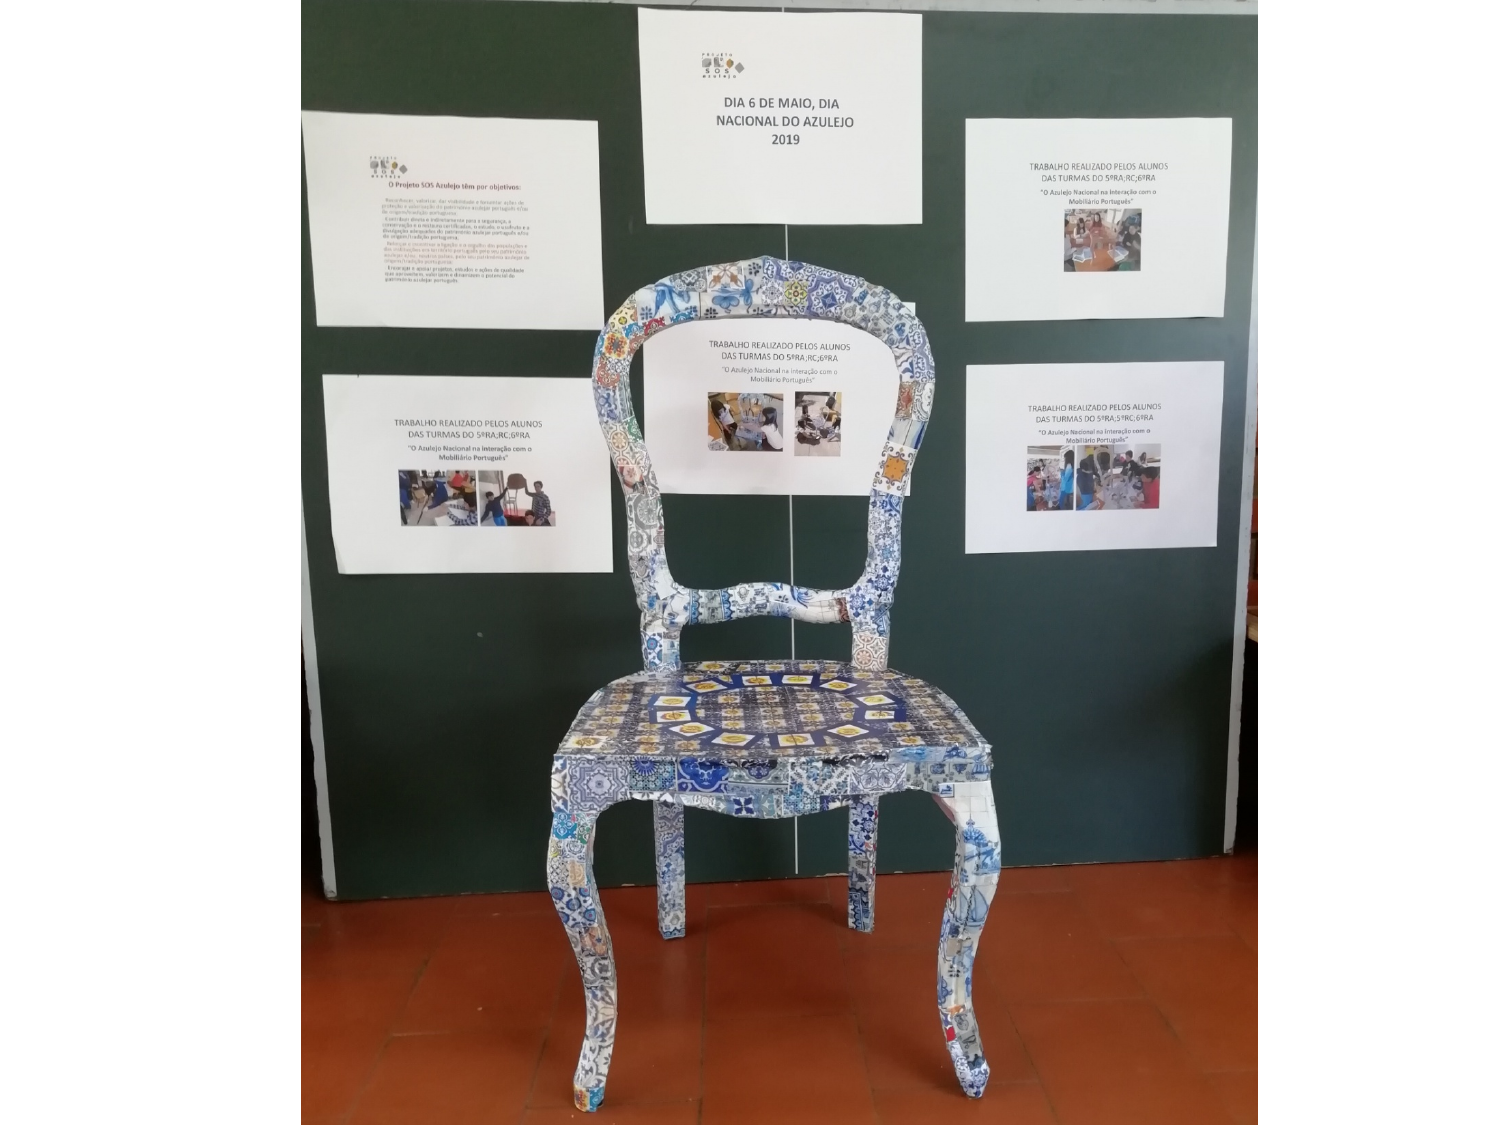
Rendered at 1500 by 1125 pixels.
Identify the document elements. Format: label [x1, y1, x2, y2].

picture [300, 0, 1259, 1125]
